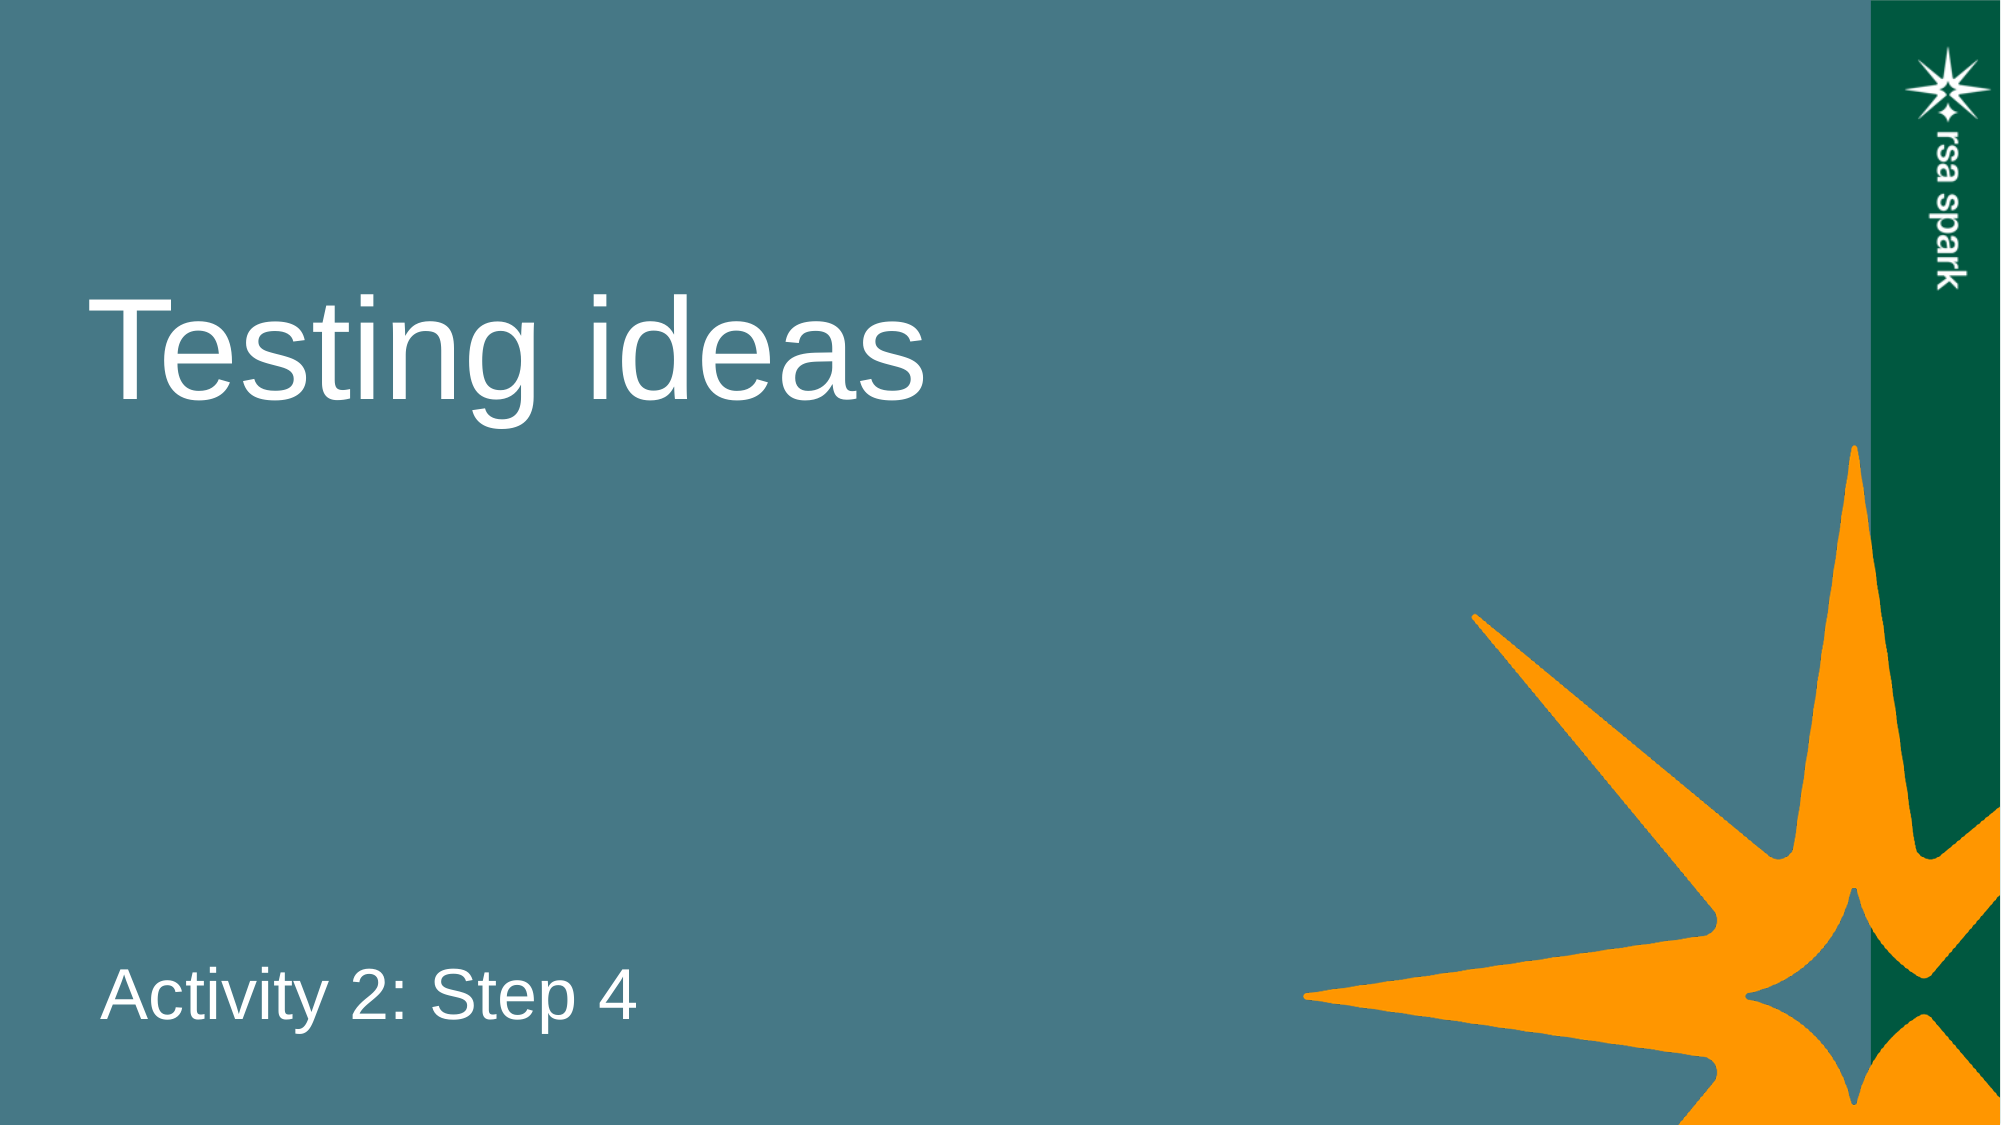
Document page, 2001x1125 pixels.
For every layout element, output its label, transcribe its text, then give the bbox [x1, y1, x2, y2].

title Testing ideas [66, 0, 971, 449]
subtitle Activity 2: Step 4 [80, 927, 968, 1101]
picture [973, 0, 2001, 1125]
